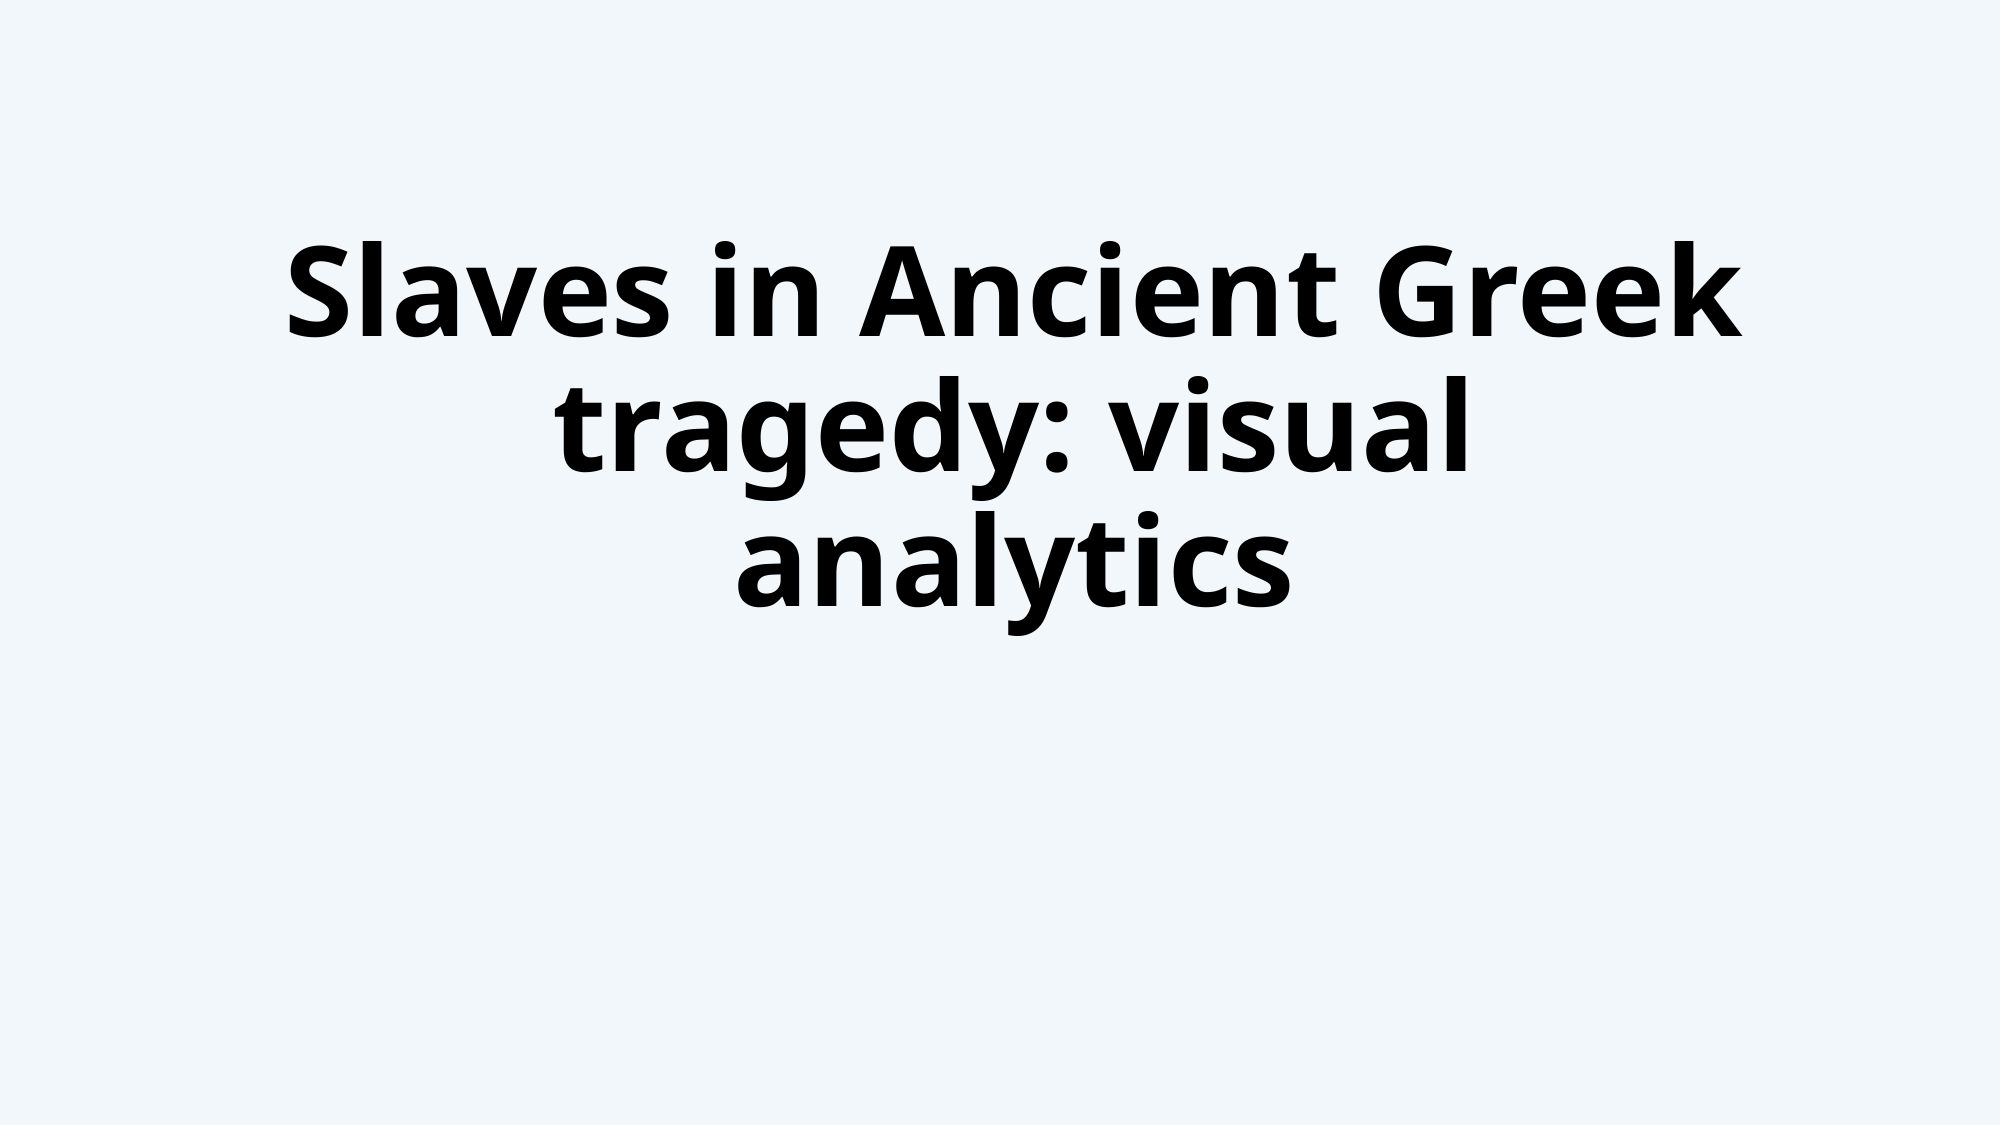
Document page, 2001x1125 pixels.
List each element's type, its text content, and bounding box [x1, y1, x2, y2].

title Slaves in Ancient Greek tragedy: visual analytics [264, 293, 1765, 642]
